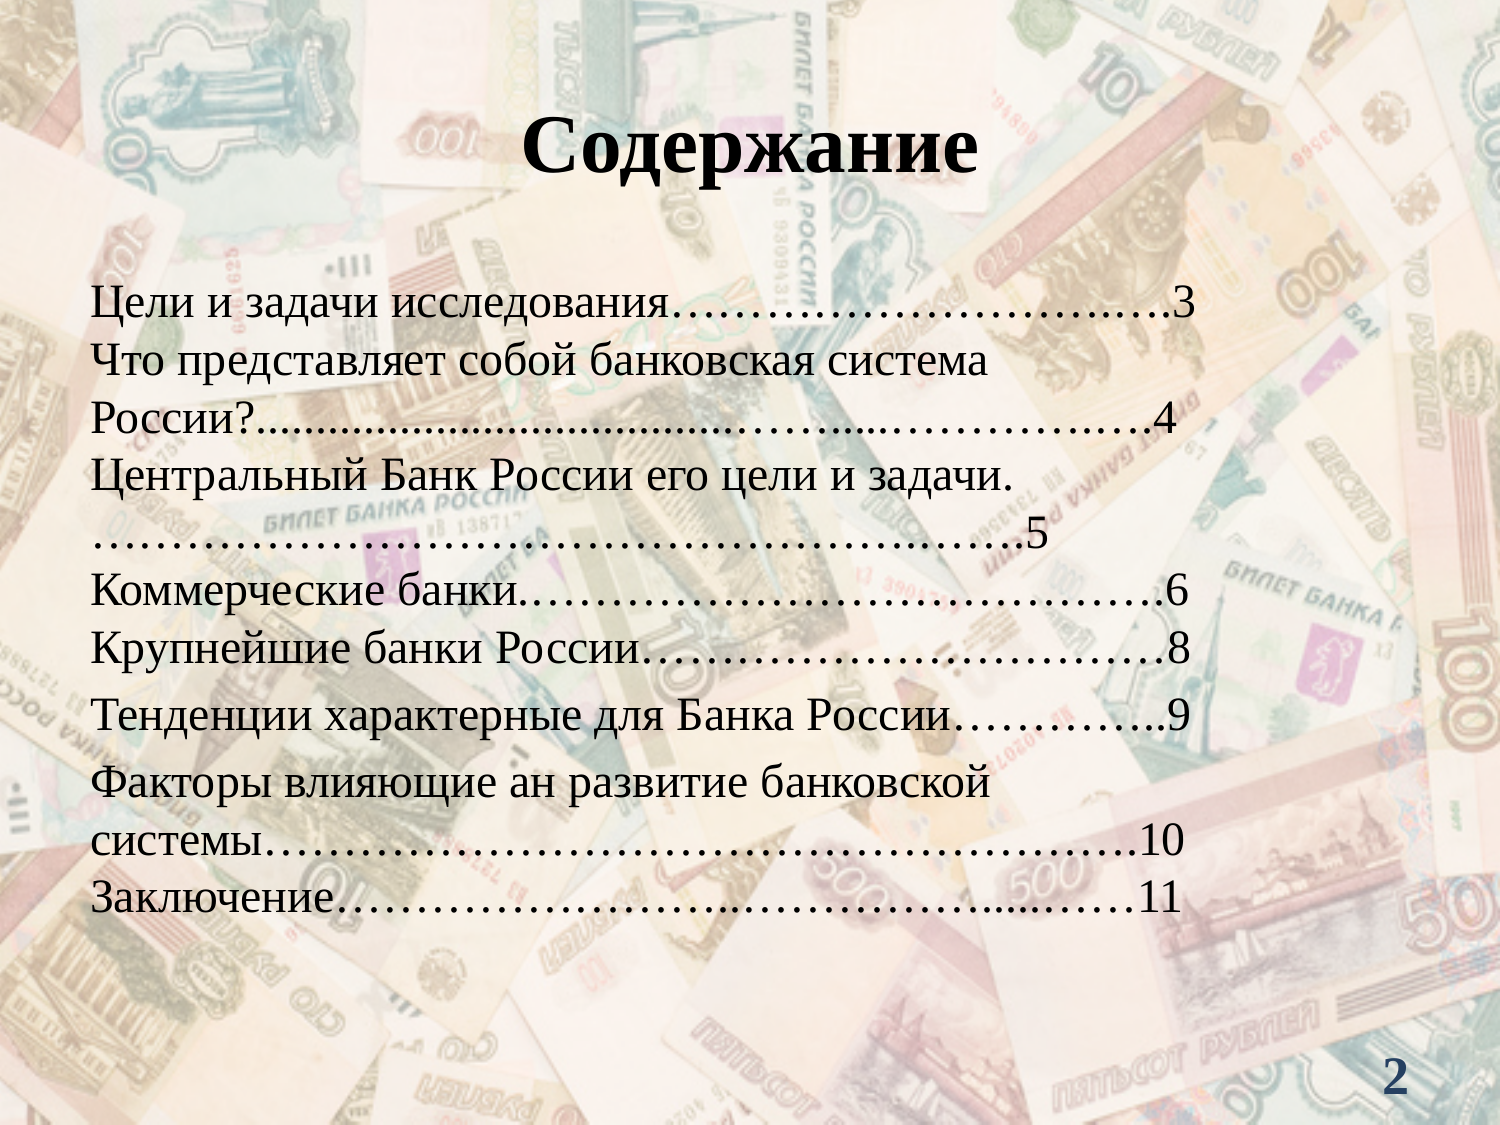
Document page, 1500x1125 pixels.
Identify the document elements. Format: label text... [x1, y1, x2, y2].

title Содержание [75, 45, 1425, 233]
list Цели и задачи исследования……………………….….3 Что представляет собой банковская система России?........................................…….....………….….4 Центральный Банк России его цели и задачи.…………………………………………….…….5 Коммерческие банки.………………………………….6 Крупнейшие банки России……………………………8 Тенденции характерные для Банка России…………..9 Факторы влияющие ан развитие банковской системы……………………………………………….10 Заключение……………………..…………….....……11 [75, 262, 1425, 1005]
slide_number 2 [1074, 1042, 1425, 1103]
